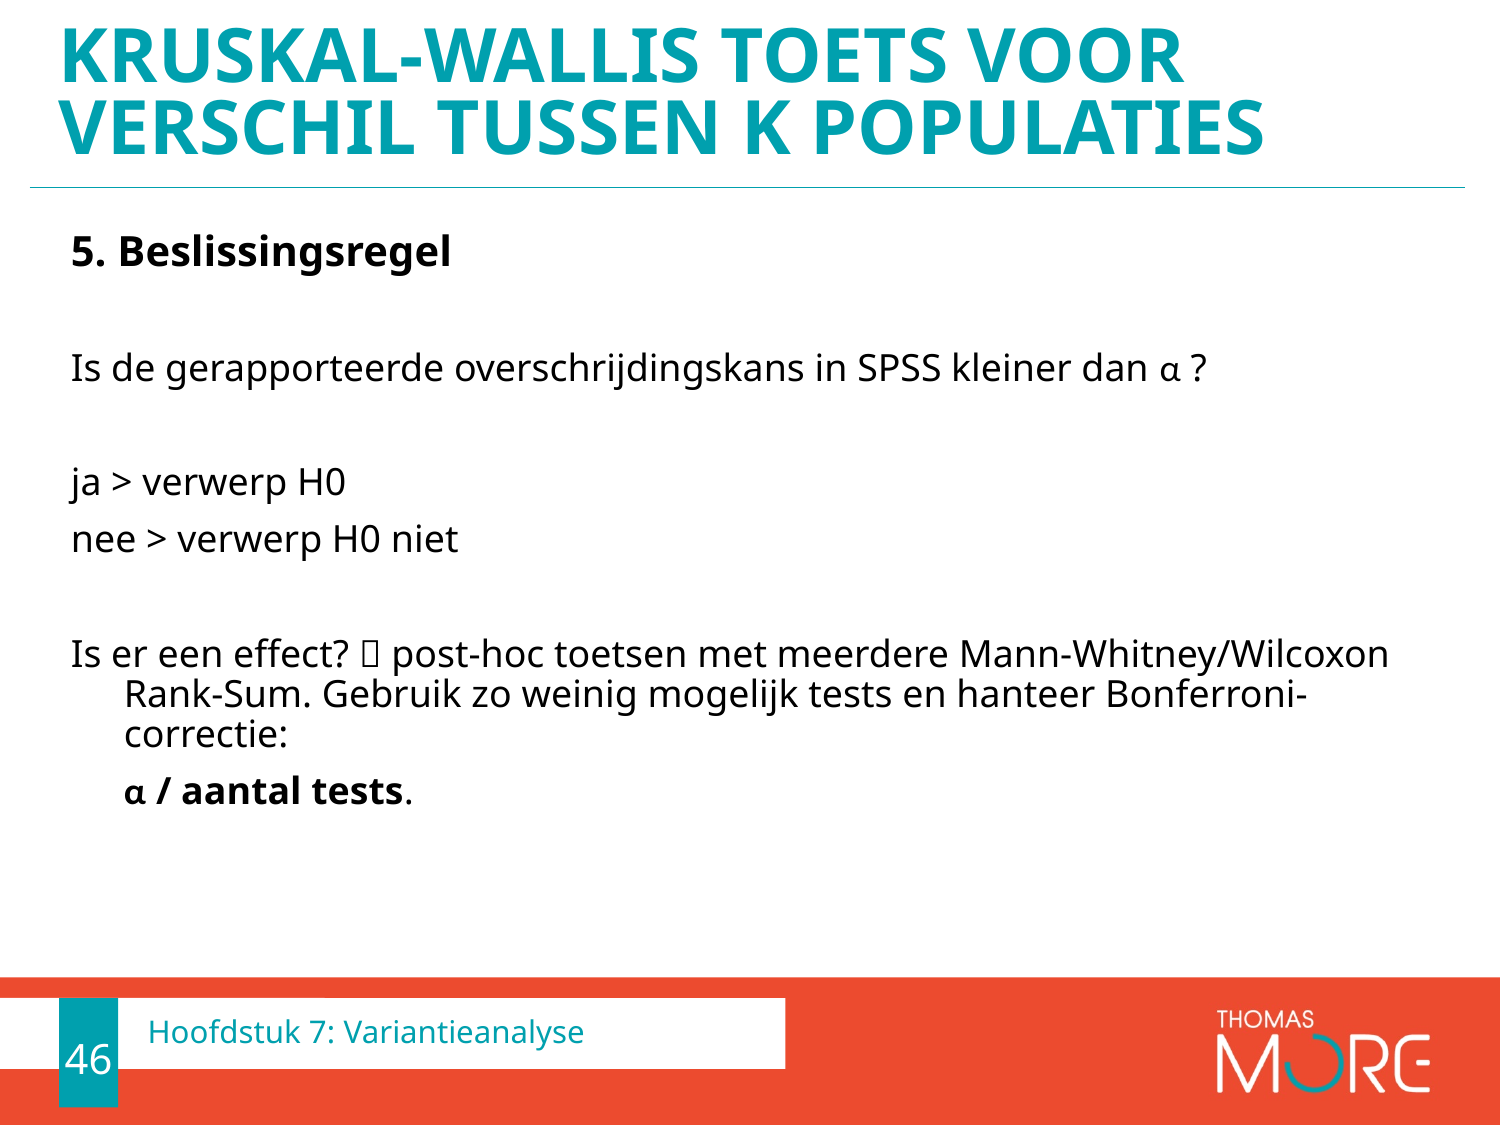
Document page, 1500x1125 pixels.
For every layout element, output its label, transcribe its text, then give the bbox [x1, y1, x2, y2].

list 5. Beslissingsregel Is de gerapporteerde overschrijdingskans in SPSS kleiner dan α ? ja > verwerp H0 nee > verwerp H0 niet Is er een effect?  post-hoc toetsen met meerdere Mann-Whitney/Wilcoxon Rank-Sum. Gebruik zo weinig mogelijk tests en hanteer Bonferroni-correctie: α / aantal tests. [0, 188, 1500, 976]
footer Hoofdstuk 7: Variantieanalyse [123, 998, 786, 1069]
picture [1187, 980, 1459, 1122]
title Kruskal-Wallis toets voor verschil tussen k populaties [0, 0, 1500, 188]
slide_number 46 [59, 998, 119, 1108]
